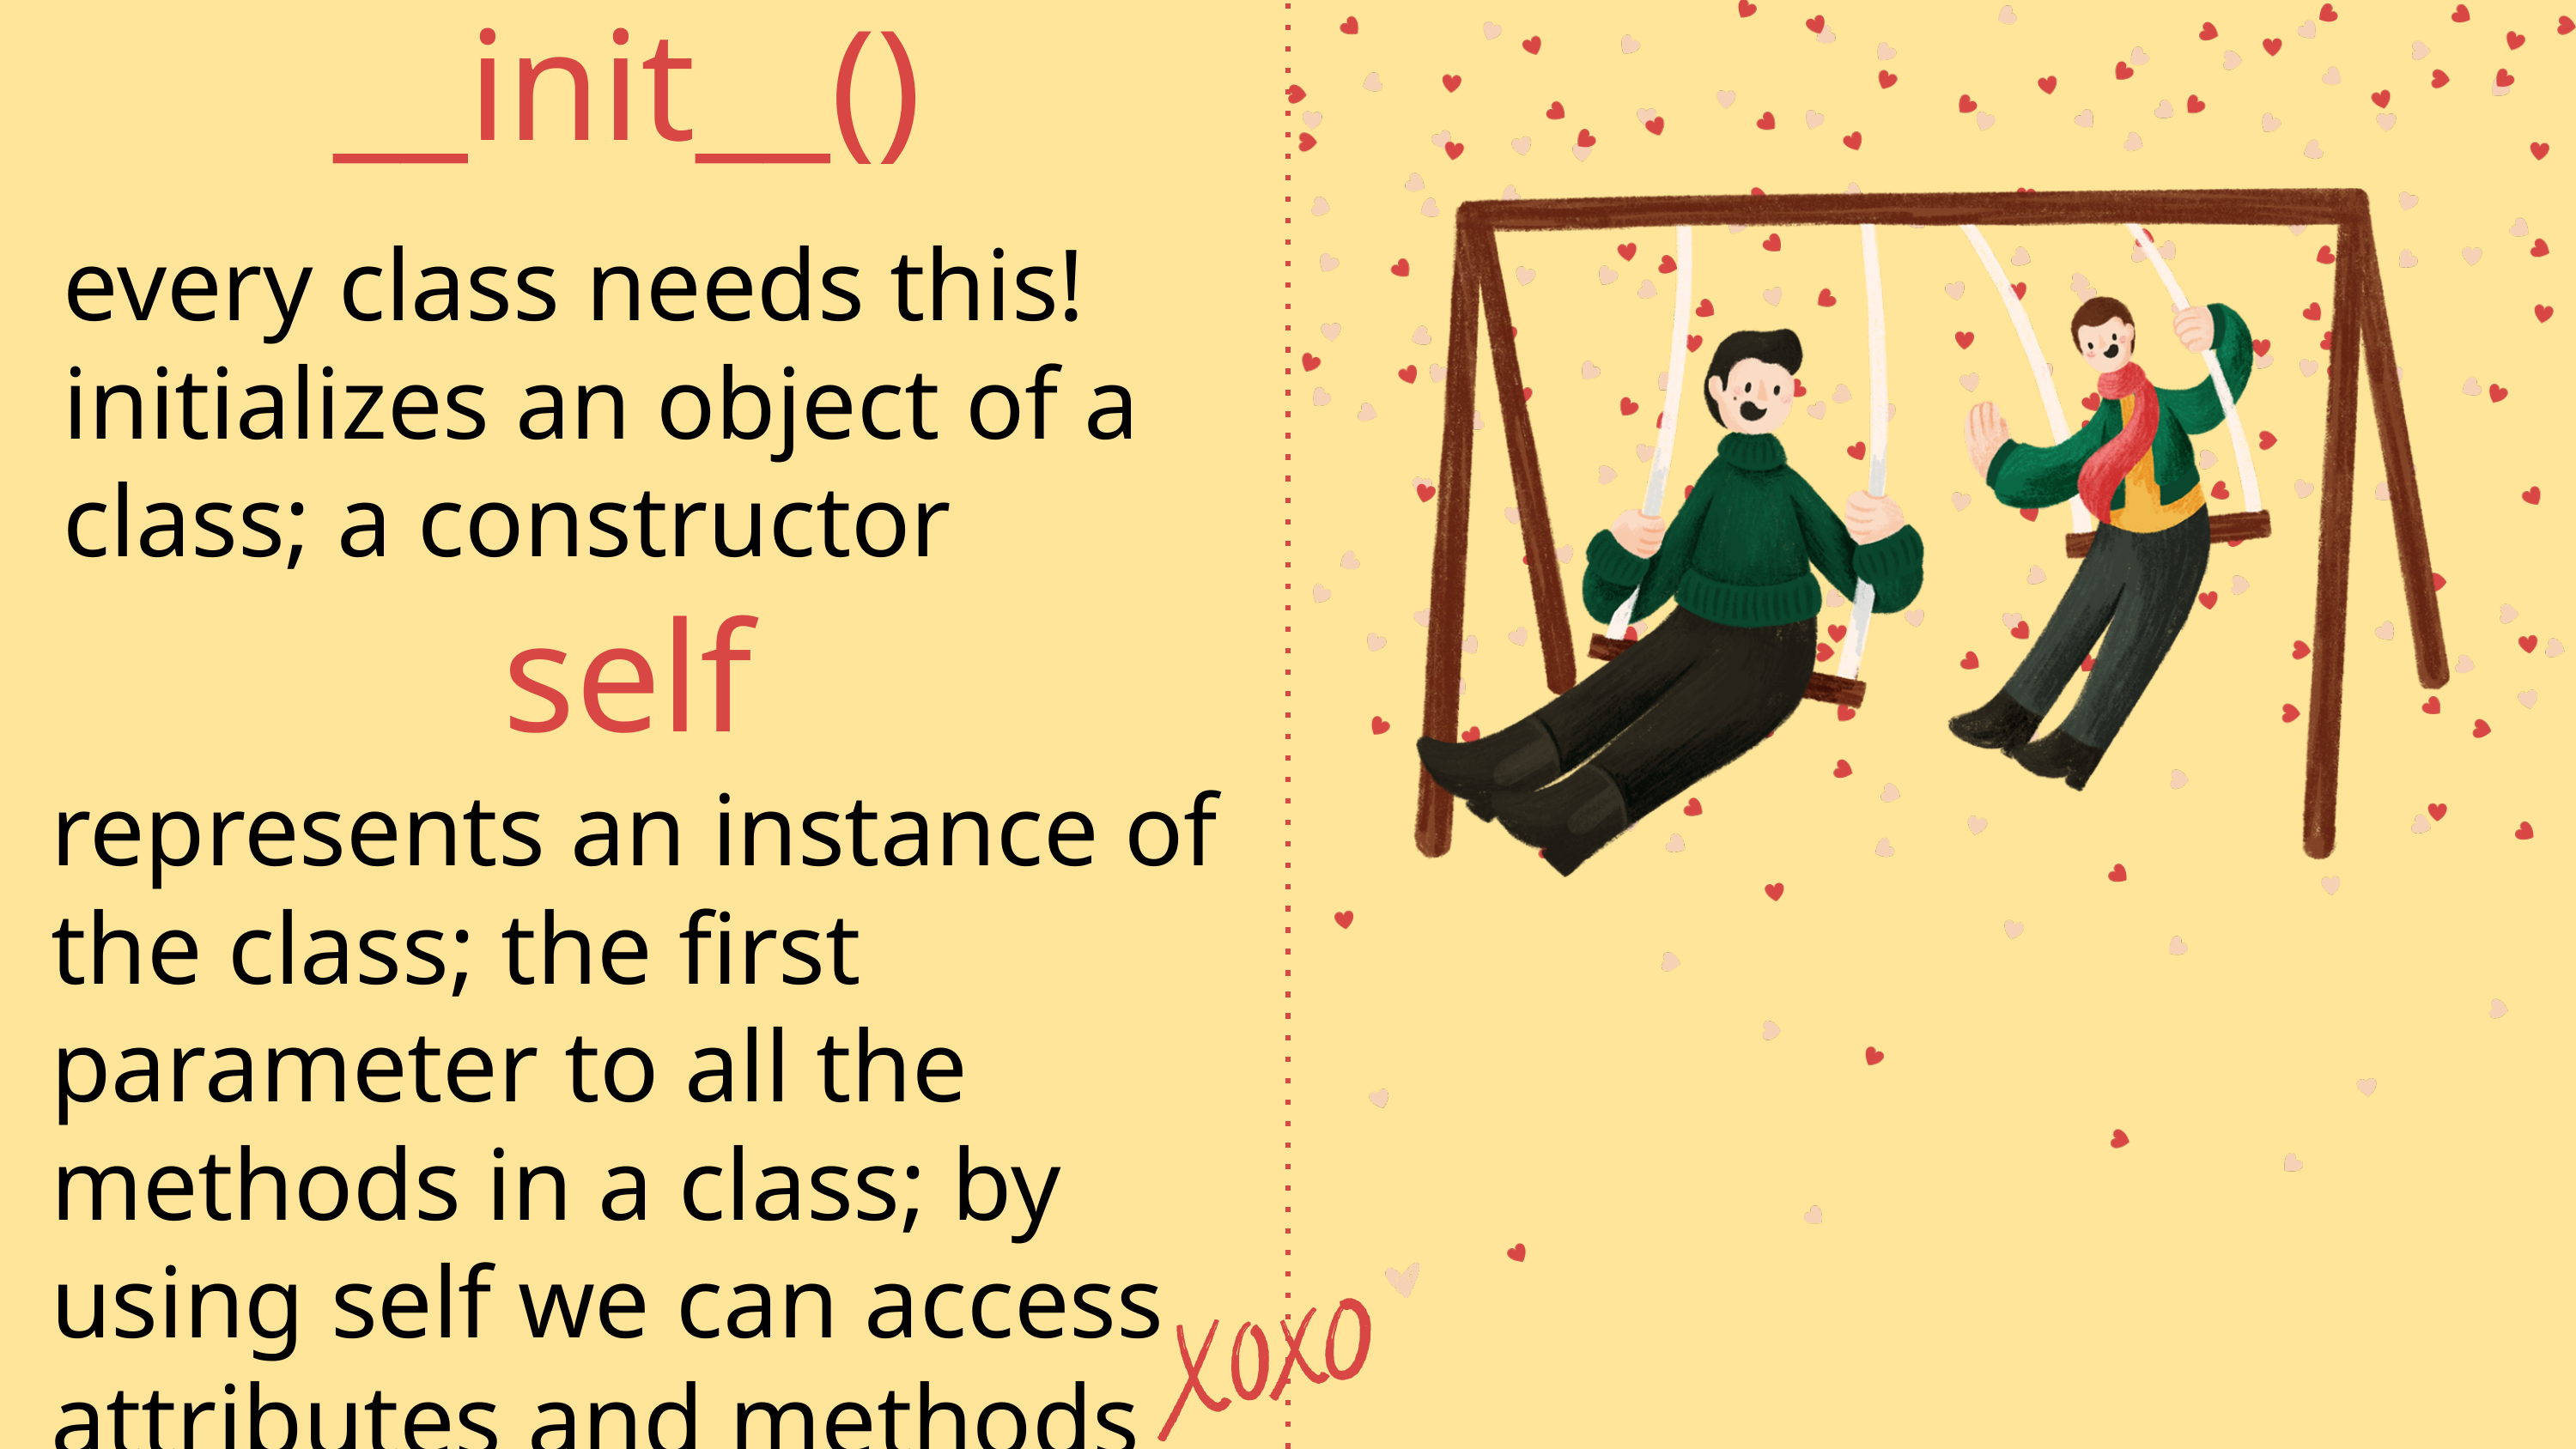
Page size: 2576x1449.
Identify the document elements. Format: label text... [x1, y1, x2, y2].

picture [1156, 1262, 1287, 1442]
text_box __init__() [33, 39, 1221, 167]
text_box represents an instance of the class; the first parameter to all the methods in a class; by using self we can access attributes and methods belonging to an object. [38, 755, 1282, 1134]
text_box every class needs this! initializes an object of a class; a constructor [50, 209, 1282, 588]
text_box self [33, 629, 1221, 758]
picture [1289, 0, 2576, 1442]
